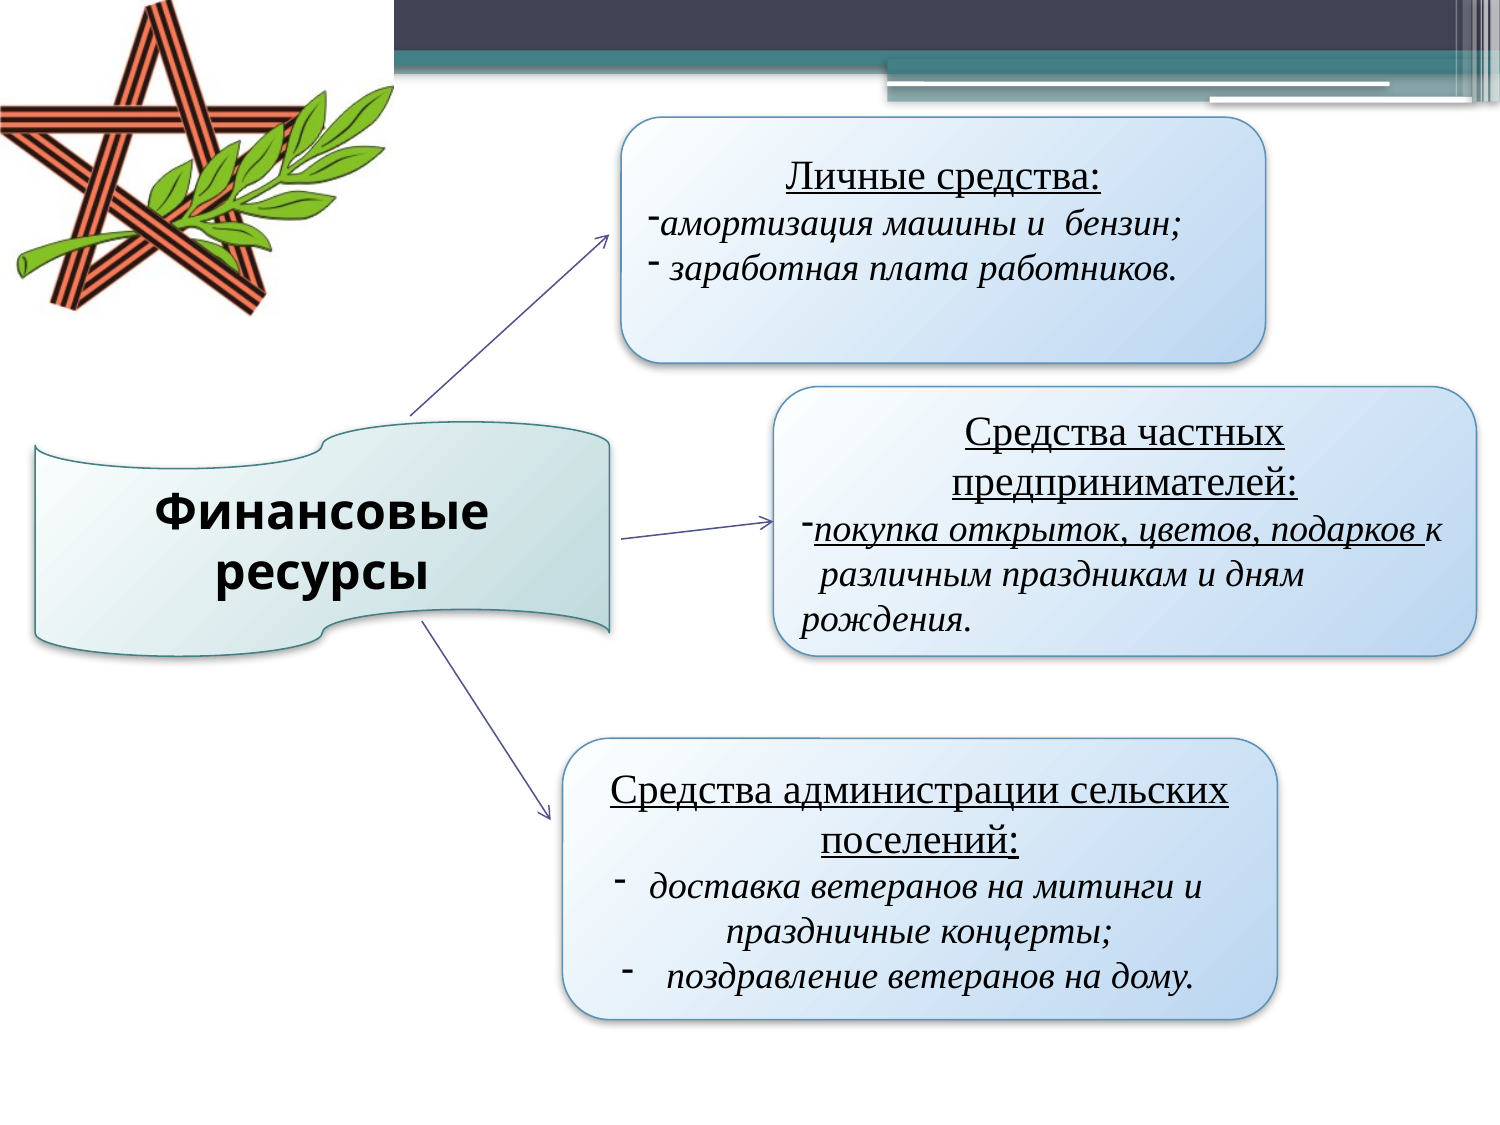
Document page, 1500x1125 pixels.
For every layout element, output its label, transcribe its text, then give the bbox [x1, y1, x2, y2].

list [0, 0, 394, 317]
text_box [386, 656, 587, 786]
text_box Финансовые ресурсы [34, 423, 611, 658]
text_box Средства частных предпринимателей: покупка открыток, цветов, подарков к различным праздникам и дням рождения. [772, 385, 1478, 657]
text_box Средства администрации сельских поселений: доставка ветеранов на митинги и праздничные концерты; поздравление ветеранов на дому. [561, 737, 1279, 1021]
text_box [409, 234, 610, 417]
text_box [620, 521, 774, 540]
text_box Личные средства: амортизация машины и бензин; заработная плата работников. [620, 116, 1267, 365]
